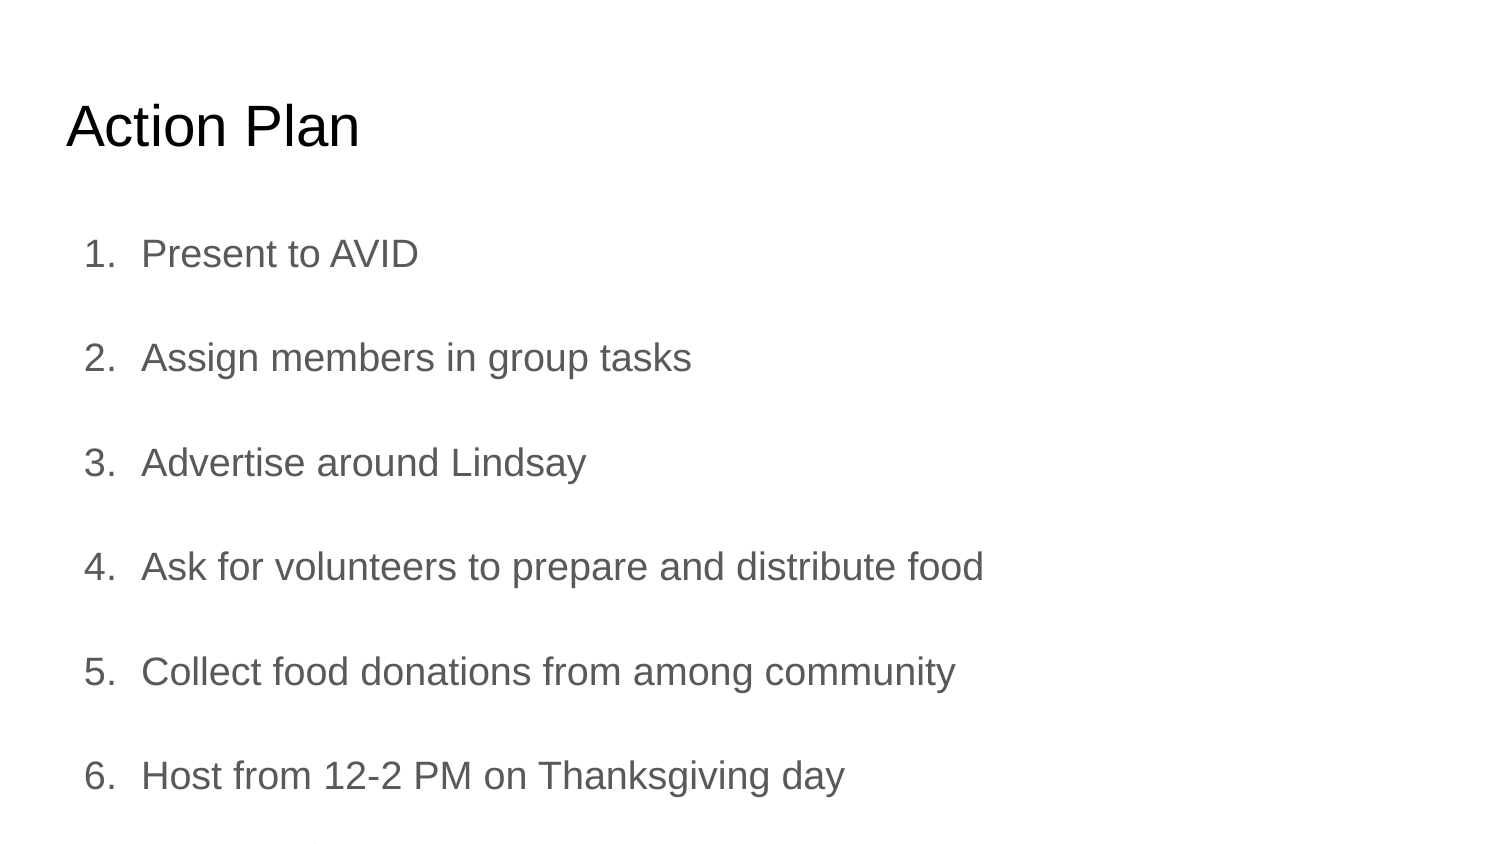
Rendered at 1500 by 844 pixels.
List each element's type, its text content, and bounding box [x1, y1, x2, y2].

list Present to AVID Assign members in group tasks Advertise around Lindsay Ask for volunteers to prepare and distribute food Collect food donations from among community Host from 12-2 PM on Thanksgiving day Set up from 11:00 to 11:45 Clean up from 2:15 to 3:00 [51, 189, 1449, 750]
title Action Plan [51, 72, 1449, 167]
